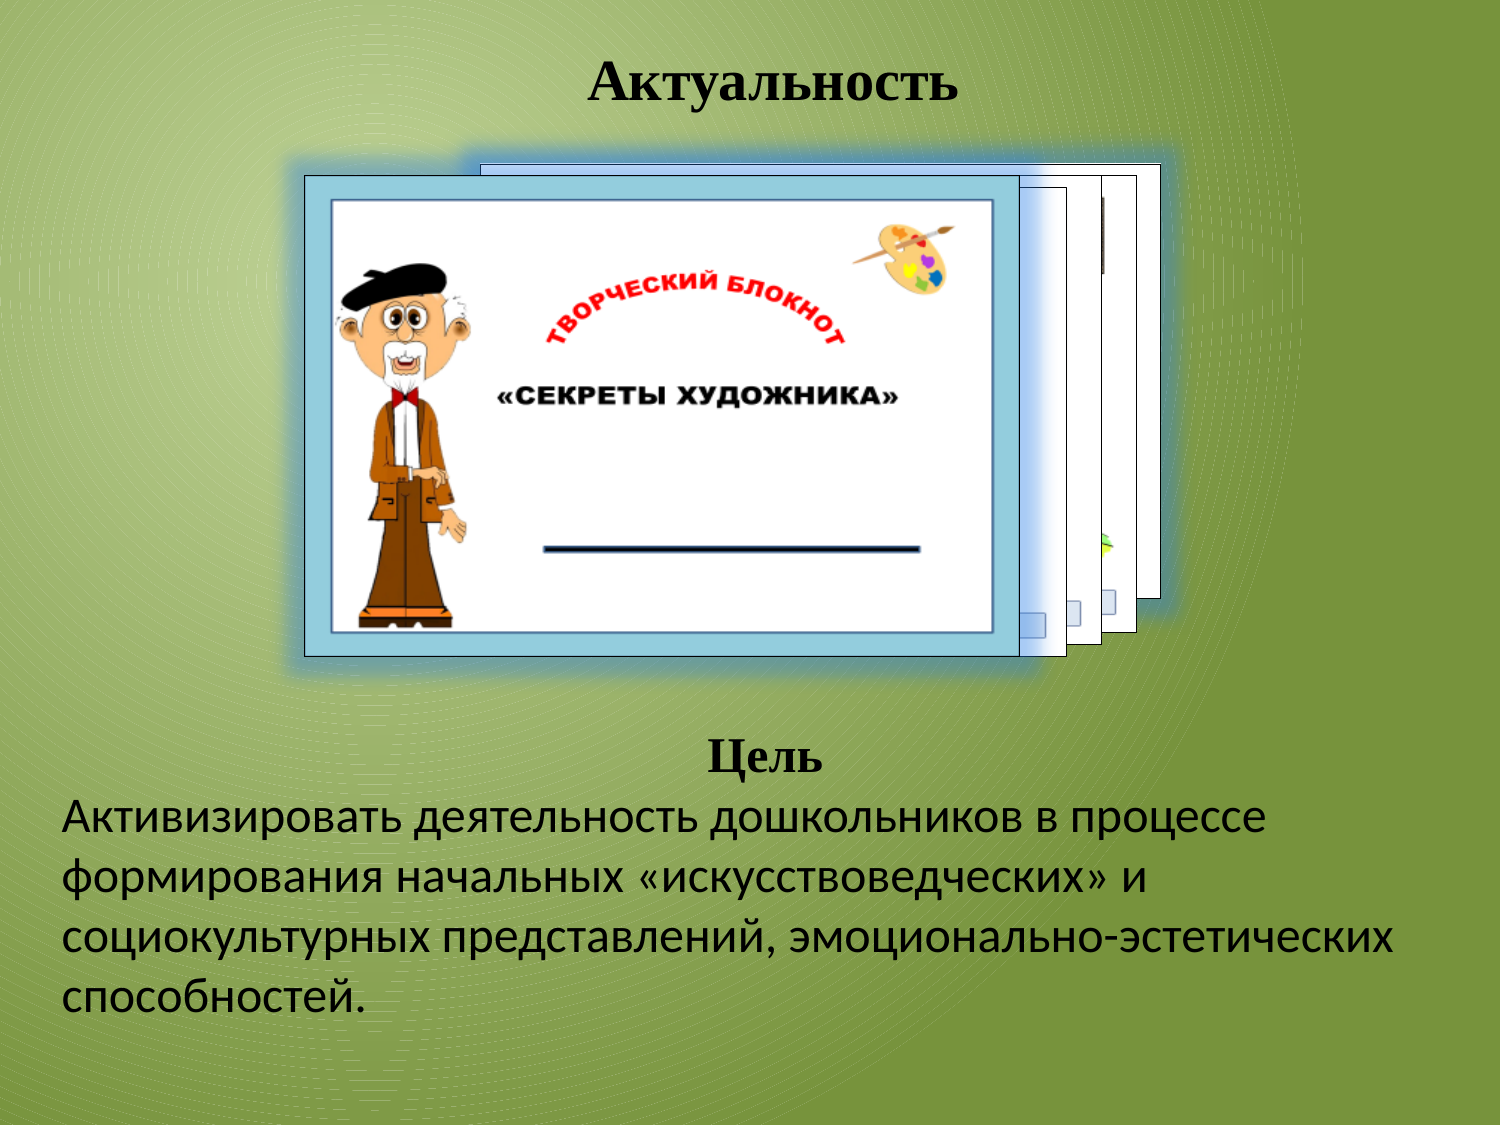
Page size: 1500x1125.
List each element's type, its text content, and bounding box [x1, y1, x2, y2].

text_box Актуальность [421, 35, 1125, 120]
text_box [92, 68, 1420, 225]
picture [304, 163, 1161, 657]
text_box [33, 572, 307, 1080]
text_box Цель Активизировать деятельность дошкольников в процессе формирования начальных «искусствоведческих» и социокультурных представлений, эмоционально-эстетических способностей. [46, 714, 1500, 1030]
